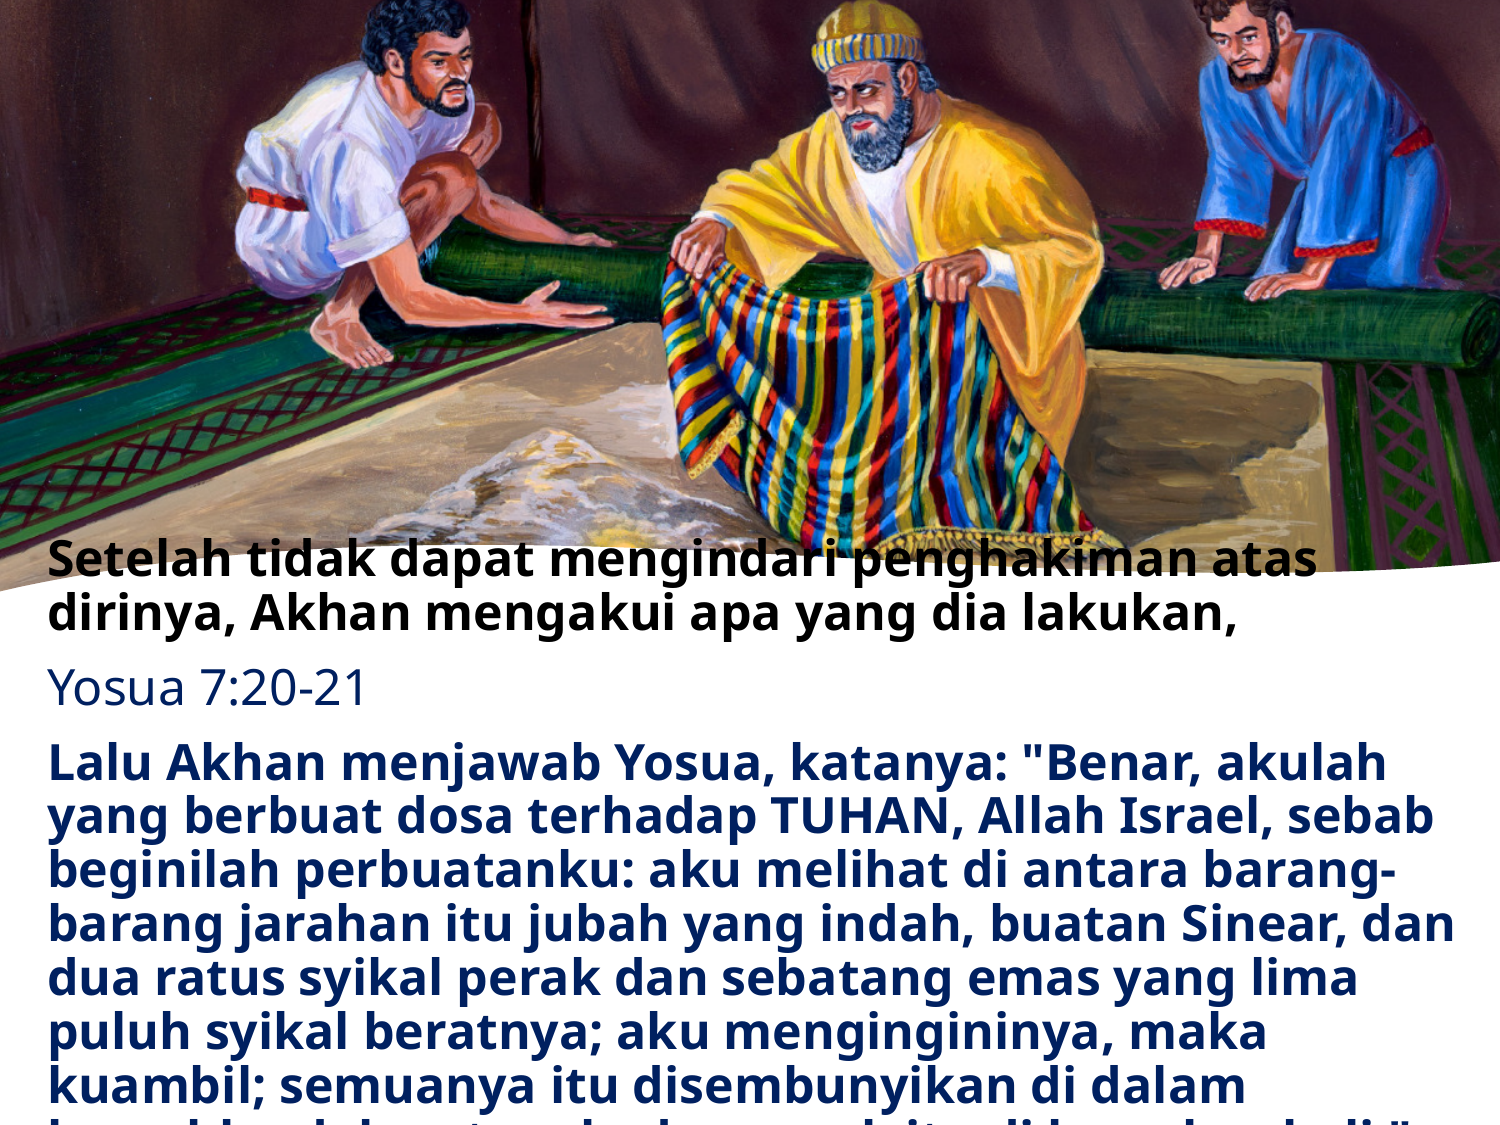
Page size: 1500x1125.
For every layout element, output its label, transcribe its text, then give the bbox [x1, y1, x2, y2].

list Setelah tidak dapat mengindari penghakiman atas dirinya, Akhan mengakui apa yang dia lakukan, Yosua 7:20-21 Lalu Akhan menjawab Yosua, katanya: "Benar, akulah yang berbuat dosa terhadap TUHAN, Allah Israel, sebab beginilah perbuatanku: aku melihat di antara barang-barang jarahan itu jubah yang indah, buatan Sinear, dan dua ratus syikal perak dan sebatang emas yang lima puluh syikal beratnya; aku mengingininya, maka kuambil; semuanya itu disembunyikan di dalam kemahku dalam tanah, dan perak itu di bawah sekali." [32, 596, 1474, 1106]
picture [0, 0, 1500, 592]
